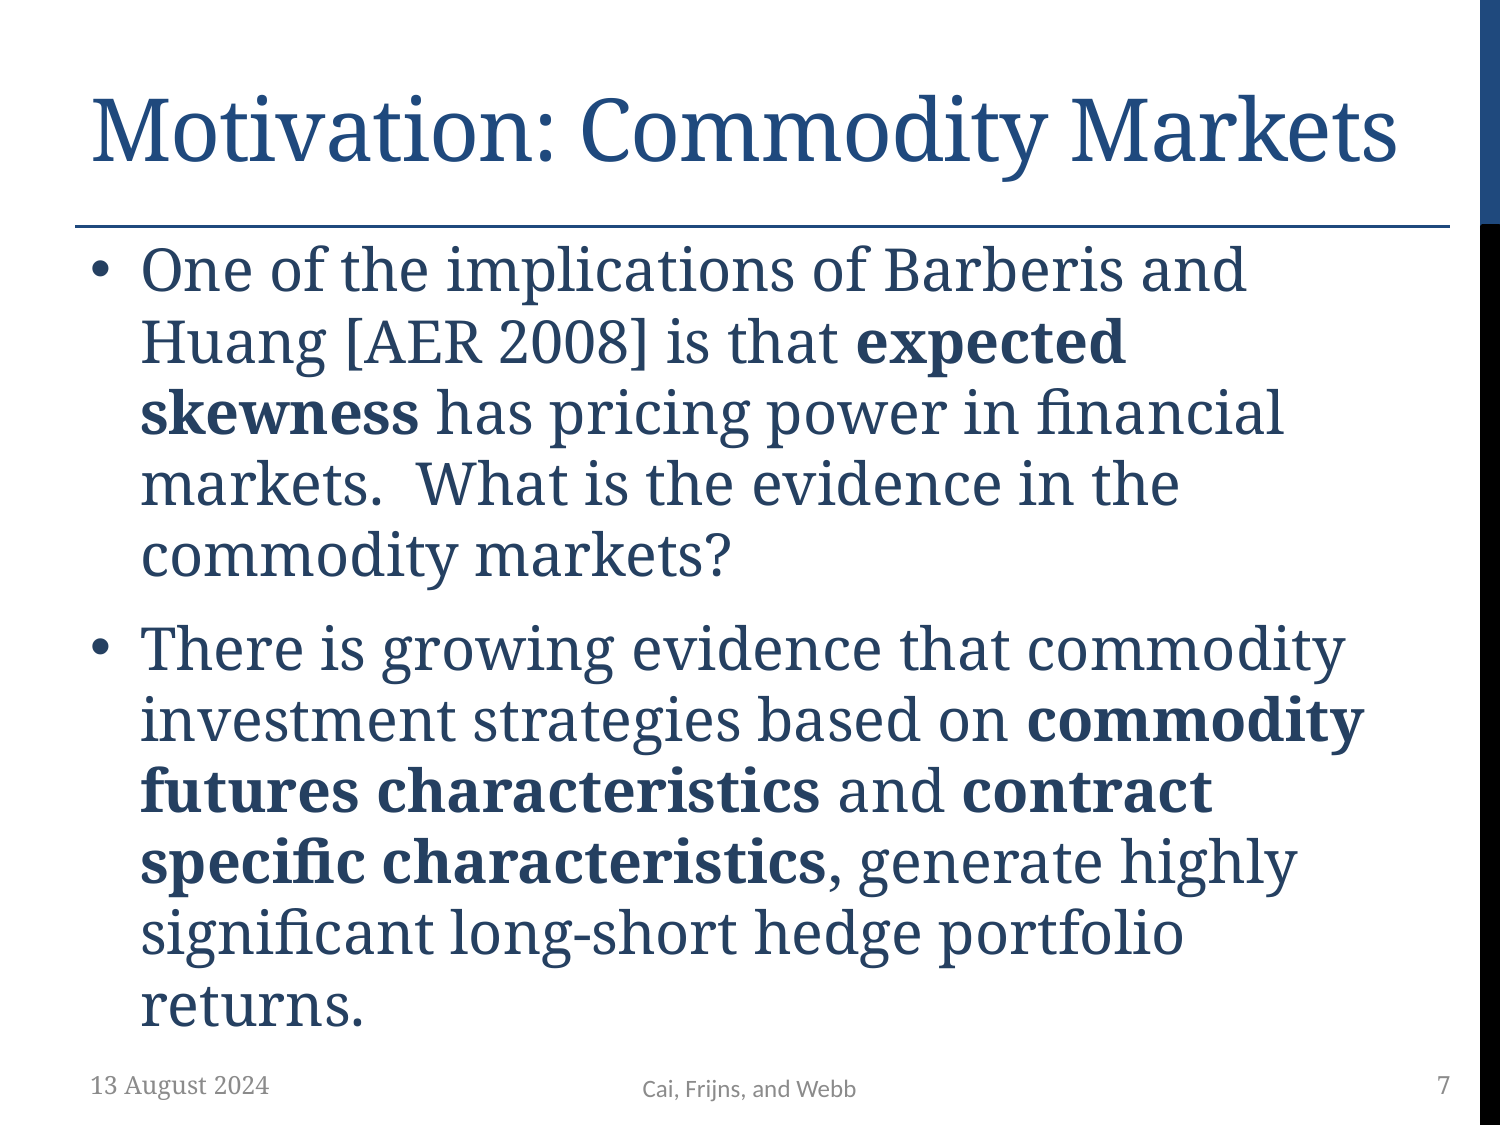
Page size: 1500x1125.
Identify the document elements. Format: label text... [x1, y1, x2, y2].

footer Cai, Frijns, and Webb [512, 1057, 988, 1118]
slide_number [75, 1054, 425, 1115]
title Motivation: Commodity Markets [75, 45, 1438, 188]
list One of the implications of Barberis and Huang [AER 2008] is that expected skewness has pricing power in financial markets. What is the evidence in the commodity markets? There is growing evidence that commodity investment strategies based on commodity futures characteristics and contract specific characteristics, generate highly significant long-short hedge portfolio returns. [75, 224, 1438, 1050]
slide_number 7 [1115, 1056, 1466, 1117]
